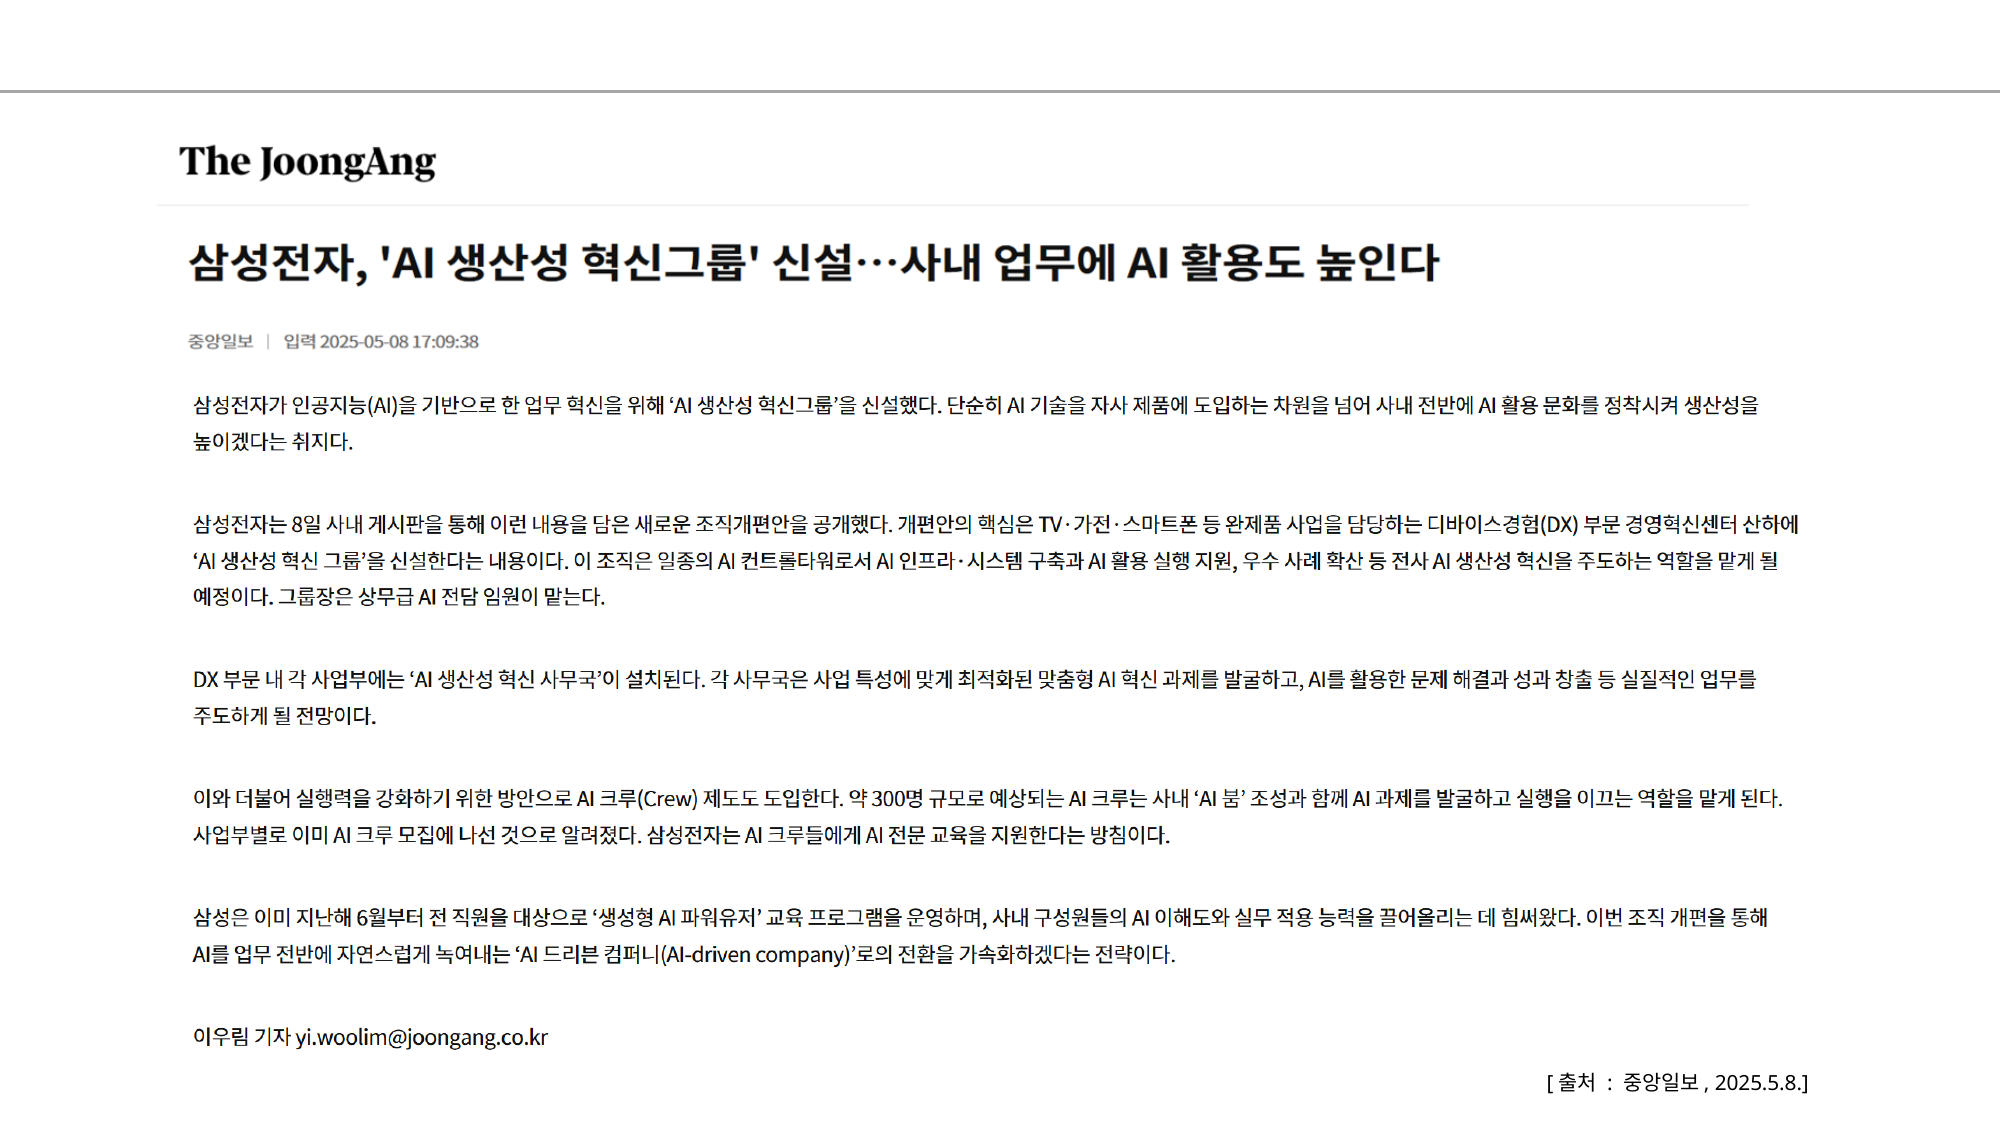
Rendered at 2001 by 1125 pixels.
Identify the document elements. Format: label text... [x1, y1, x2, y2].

text_box [출처 : 중앙일보, 2025.5.8.] [1531, 1062, 1864, 1103]
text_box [144, 116, 1854, 1063]
